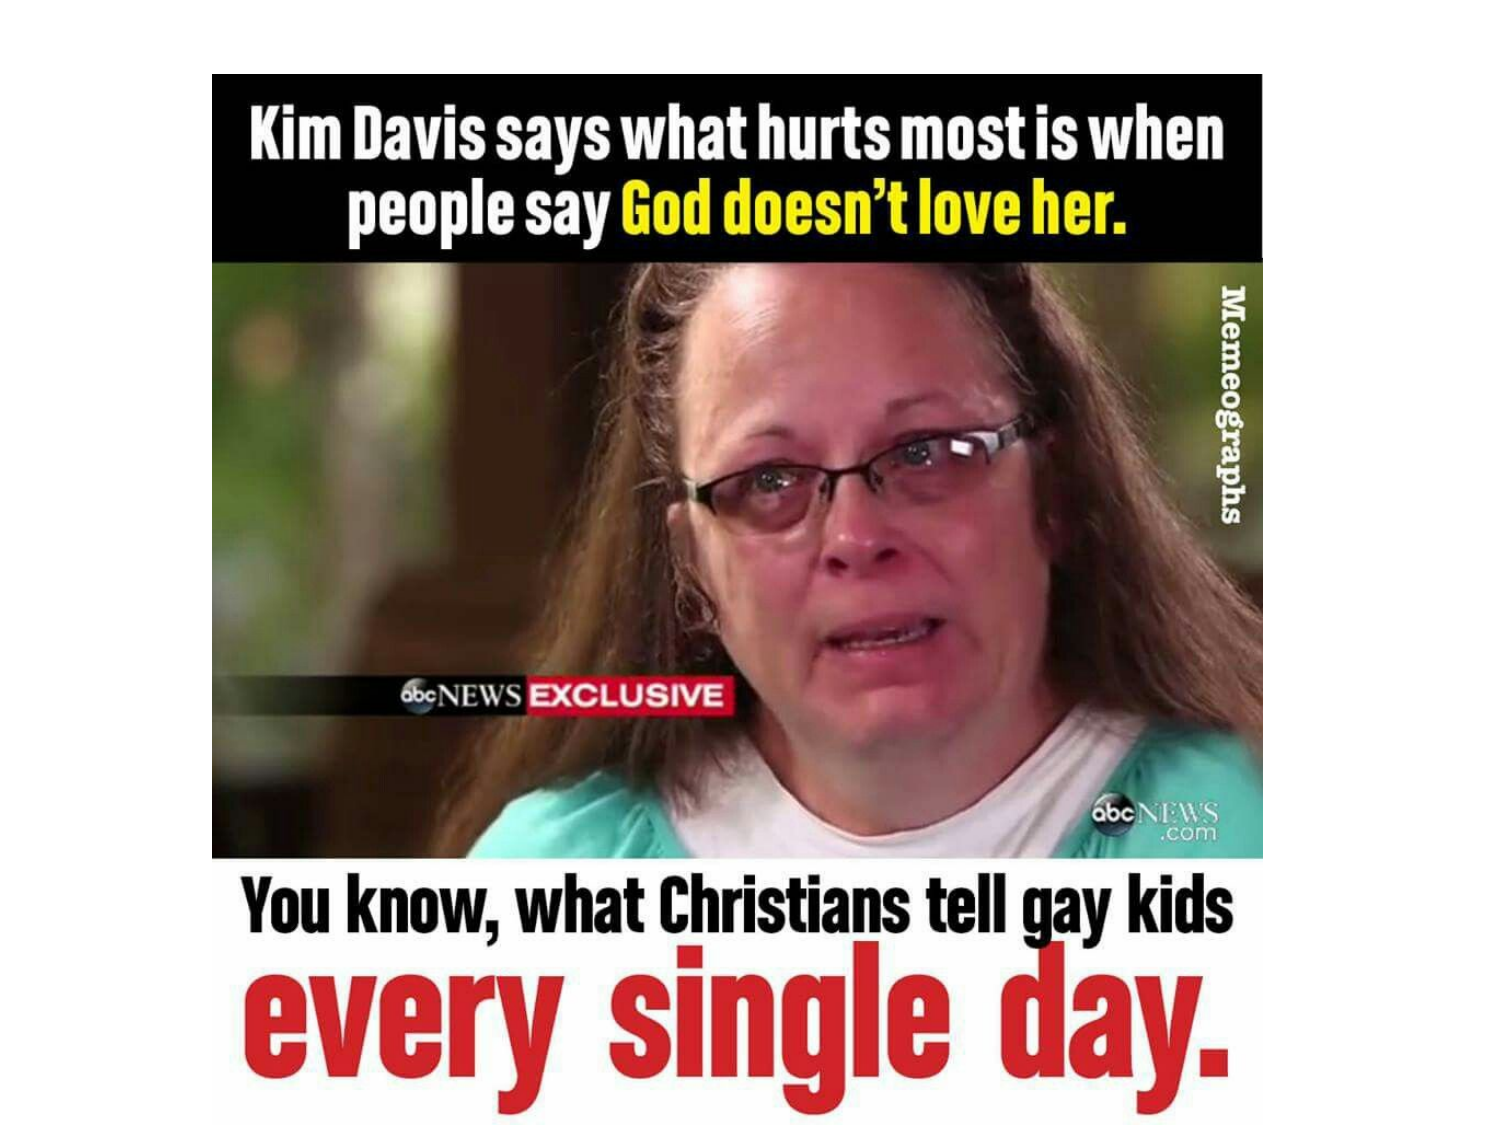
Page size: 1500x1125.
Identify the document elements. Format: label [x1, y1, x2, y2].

picture [212, 74, 1263, 1125]
